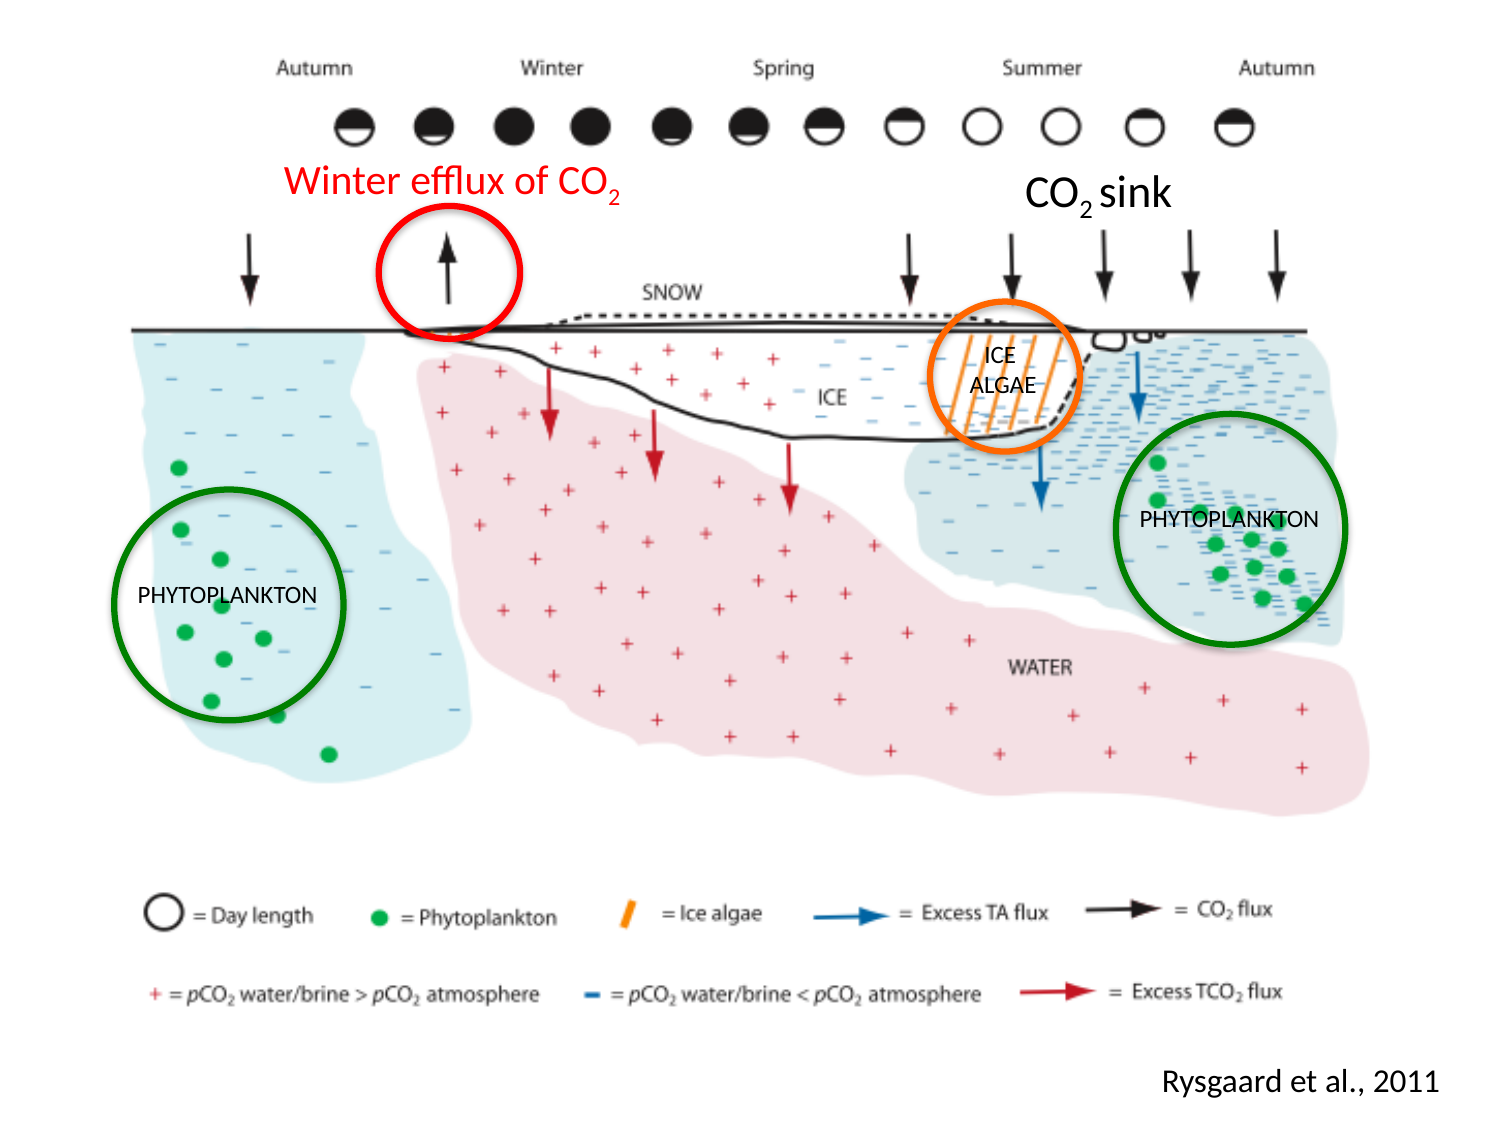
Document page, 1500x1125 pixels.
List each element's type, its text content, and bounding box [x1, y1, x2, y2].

text_box Rysgaard et al., 2011 [1147, 1051, 1456, 1106]
picture [107, 29, 1374, 1016]
